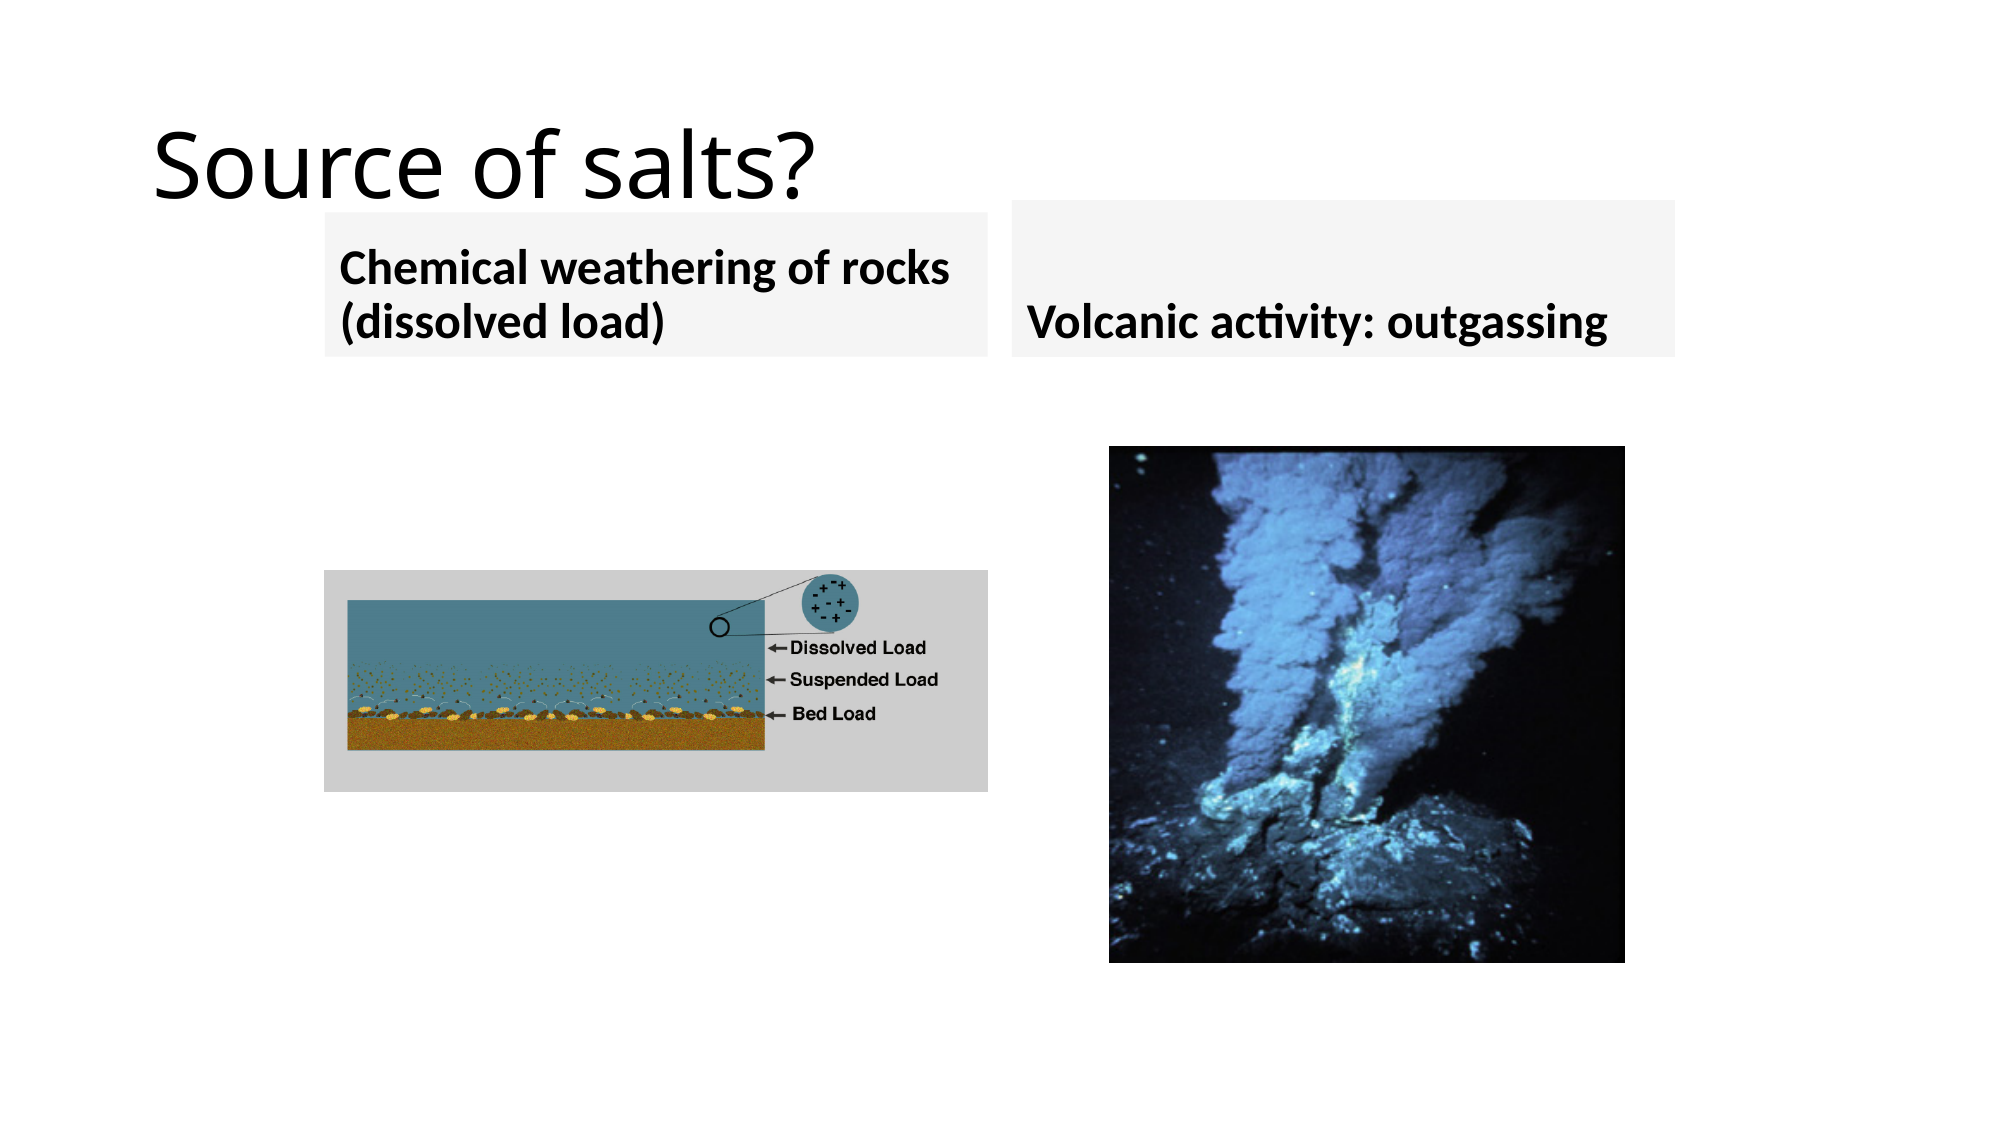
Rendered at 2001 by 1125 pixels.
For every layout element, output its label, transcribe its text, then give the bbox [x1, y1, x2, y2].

list Volcanic activity: outgassing [1011, 200, 1675, 357]
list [324, 570, 988, 792]
title Source of salts? [137, 59, 1863, 278]
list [1109, 446, 1625, 963]
list Chemical weathering of rocks (dissolved load) [324, 212, 988, 357]
